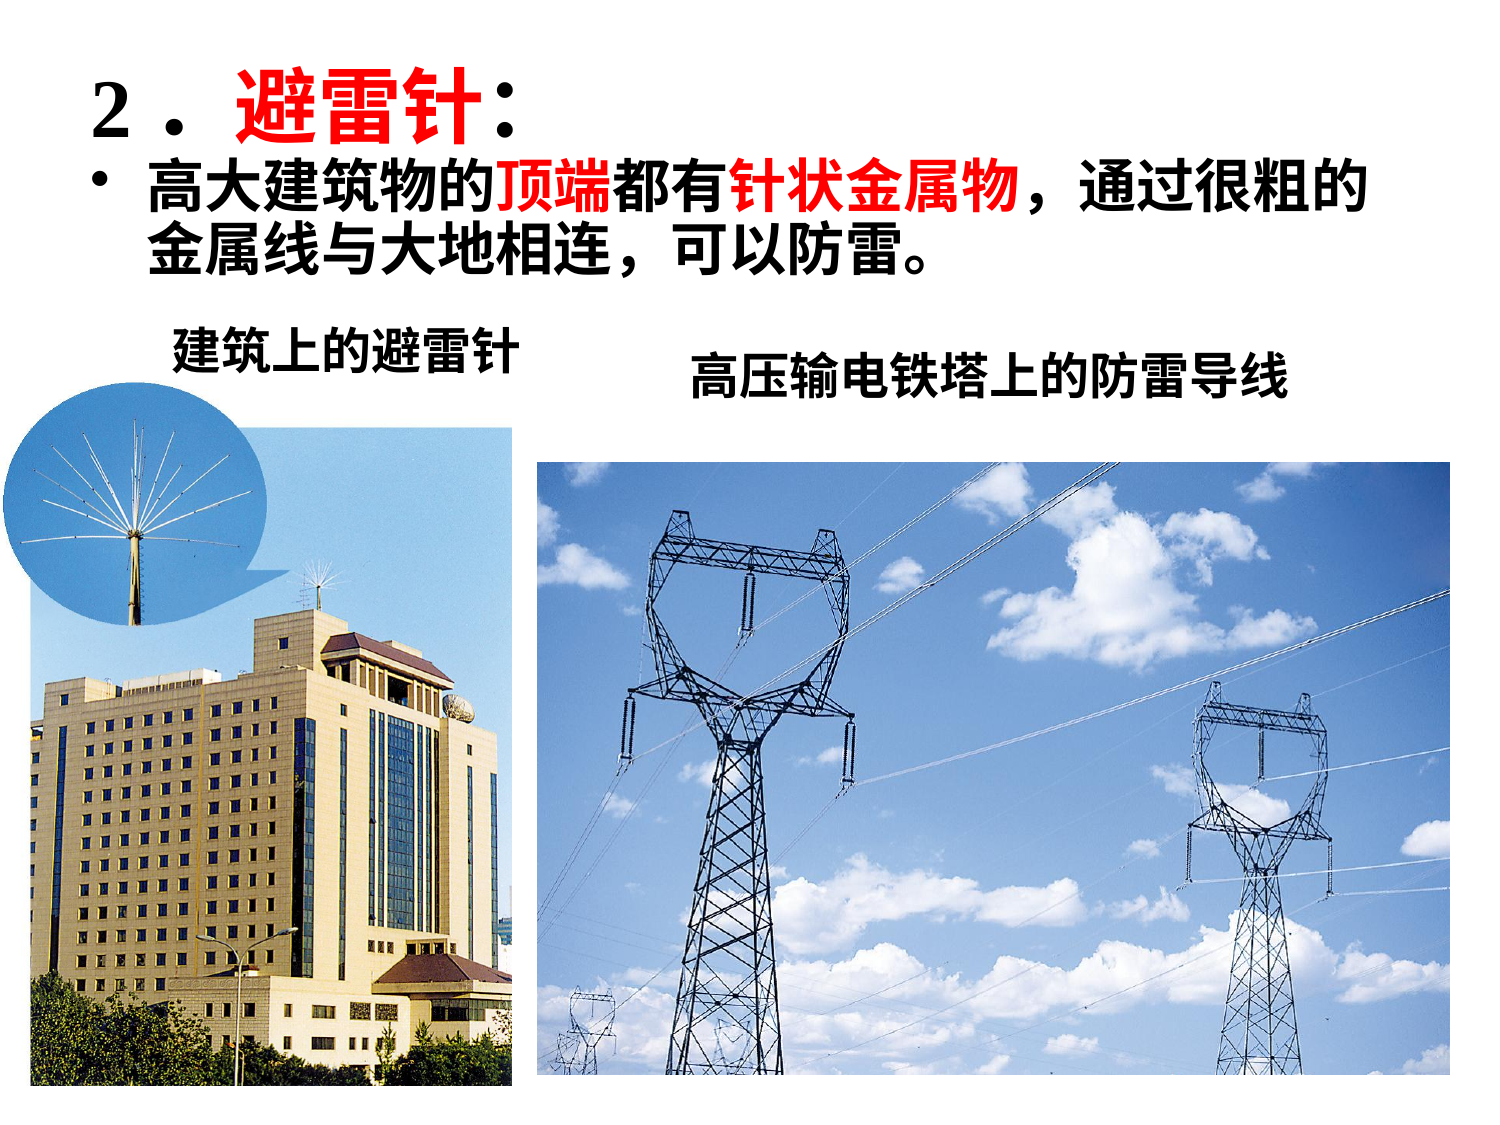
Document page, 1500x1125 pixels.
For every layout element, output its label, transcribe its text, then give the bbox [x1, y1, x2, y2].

text_box 高压输电铁塔上的防雷导线 [599, 337, 1380, 413]
picture [0, 374, 513, 1086]
picture [537, 462, 1451, 1076]
title 2．避雷针： [74, 44, 1426, 149]
list 高大建筑物的顶端都有针状金属物，通过很粗的金属线与大地相连，可以防雷。 [74, 149, 1426, 338]
text_box 建筑上的避雷针 [75, 312, 619, 388]
